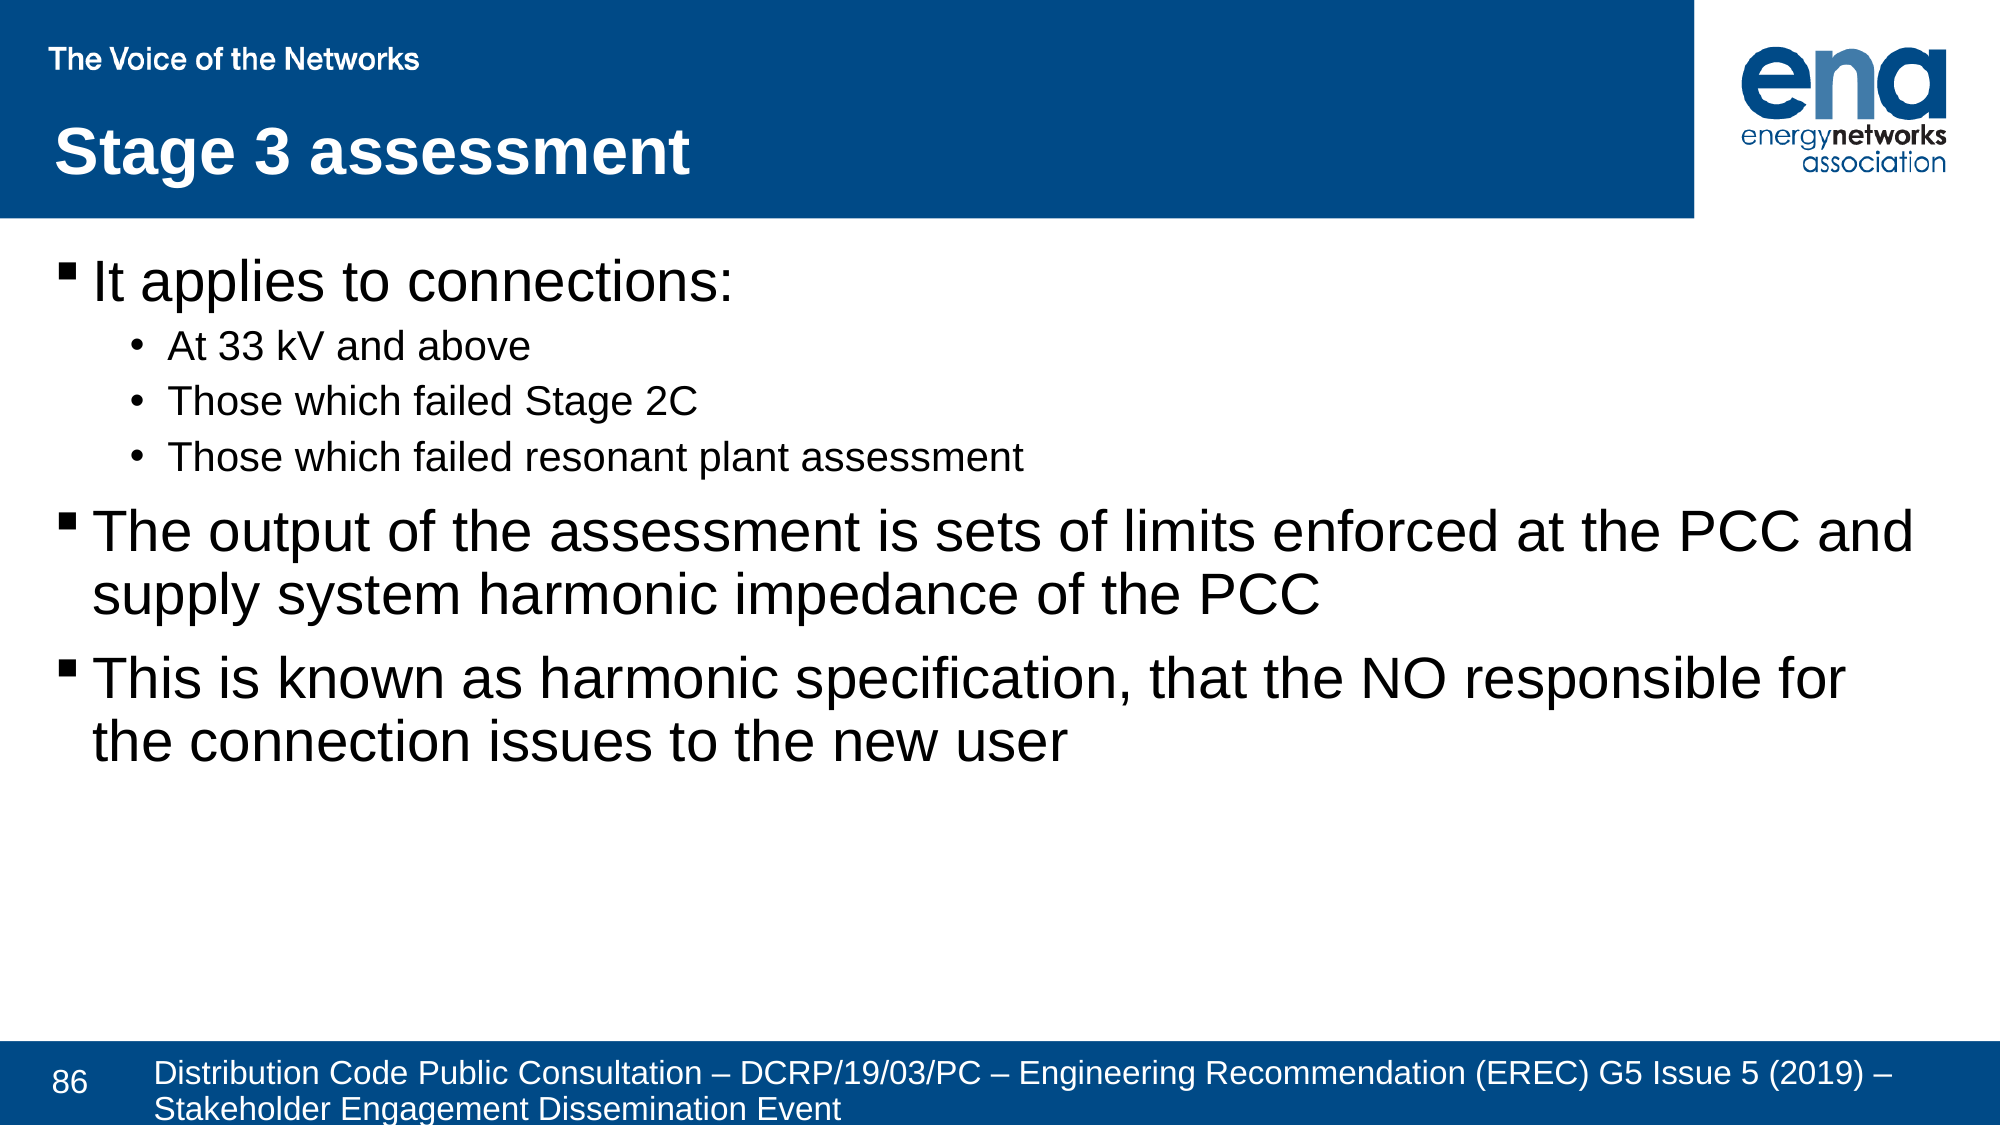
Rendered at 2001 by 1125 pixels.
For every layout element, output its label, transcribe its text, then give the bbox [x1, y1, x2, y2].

picture [0, 0, 2000, 218]
picture [0, 1042, 2000, 1125]
slide_number 86 [36, 1052, 139, 1113]
text_box It applies to connections: At 33 kV and above Those which failed Stage 2C Those which failed resonant plant assessment The output of the assessment is sets of limits enforced at the PCC and supply system harmonic impedance of the PCC This is known as harmonic specification, that the NO responsible for the connection issues to the new user [39, 243, 1946, 1007]
text_box Distribution Code Public Consultation – DCRP/19/03/PC – Engineering Recommendation (EREC) G5 Issue 5 (2019) – Stakeholder Engagement Dissemination Event [138, 1048, 1945, 1113]
text_box Stage 3 assessment [39, 100, 1716, 196]
